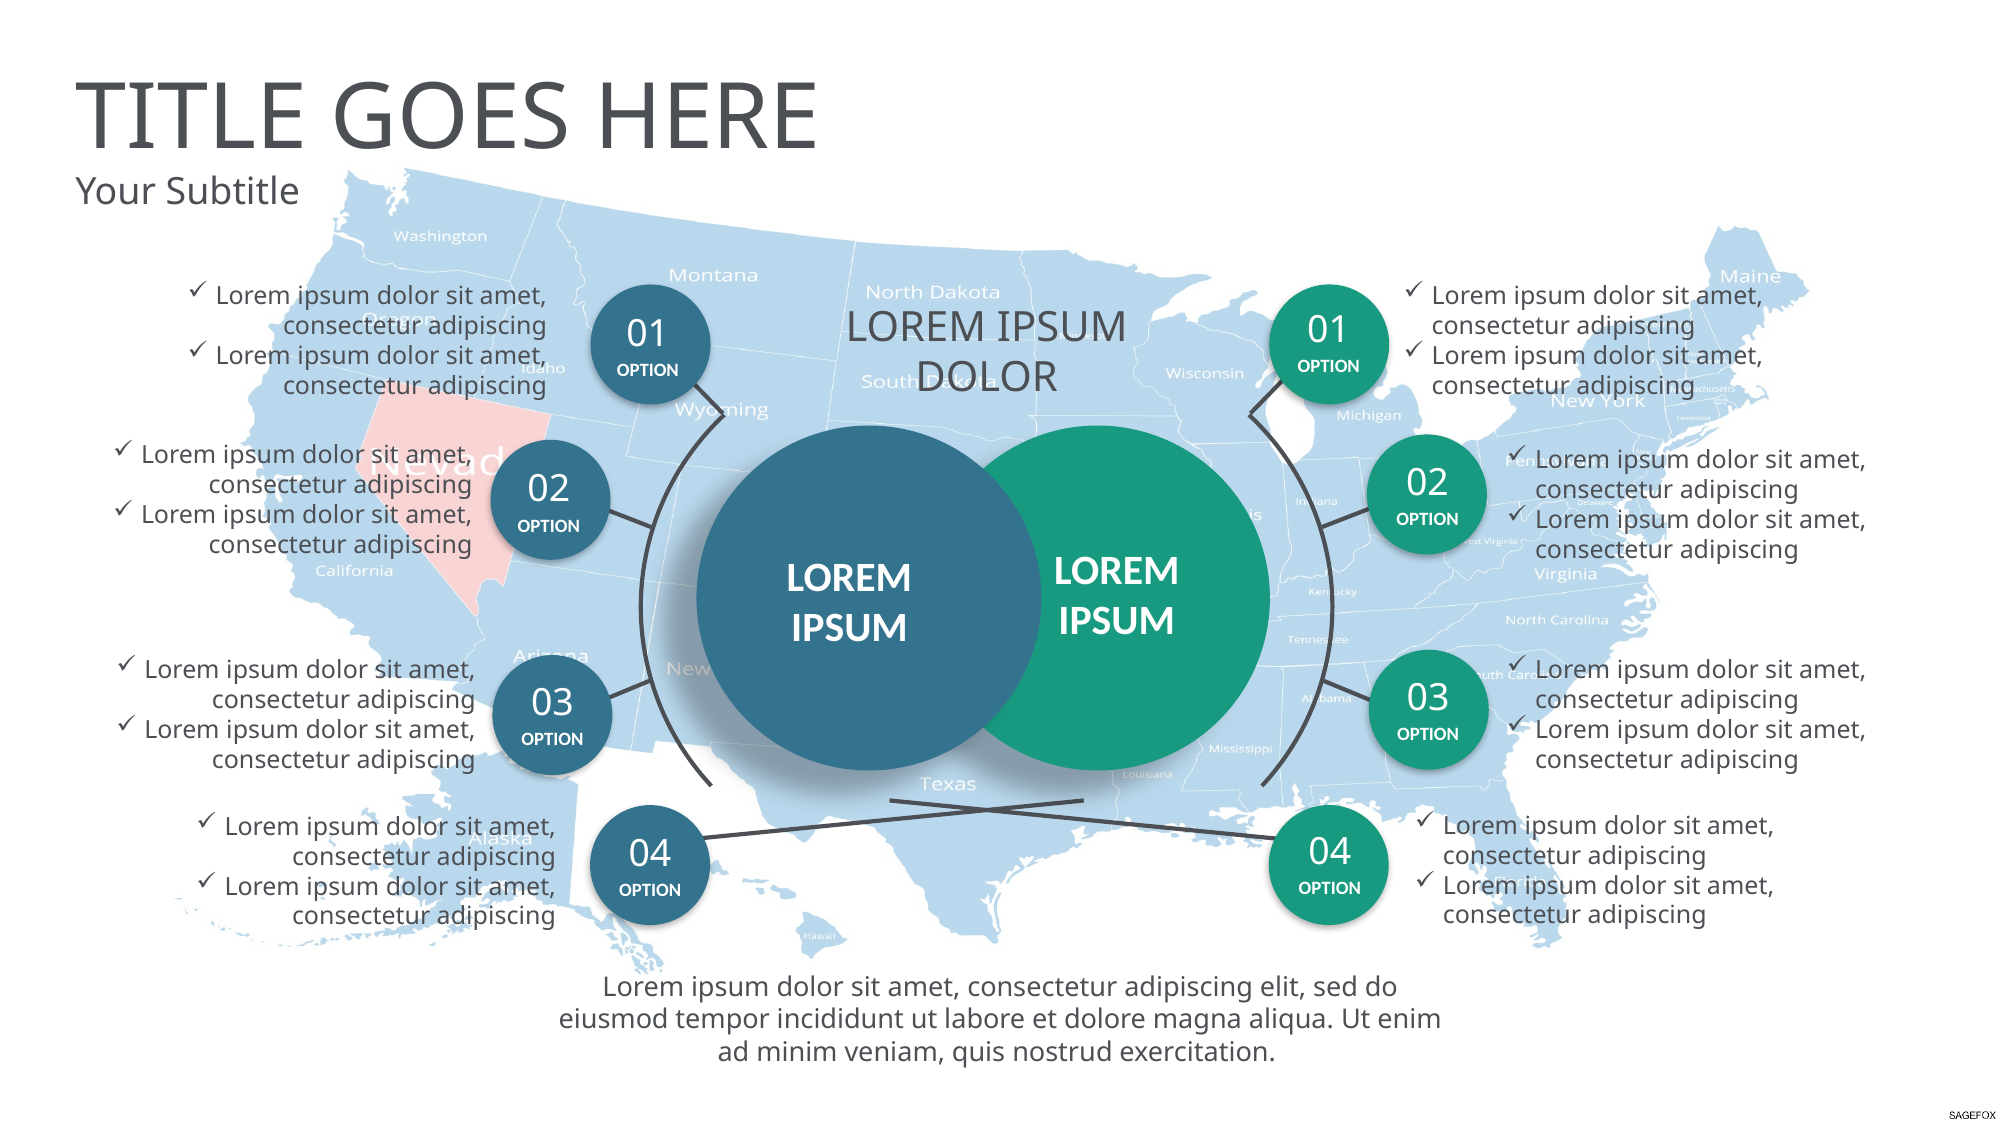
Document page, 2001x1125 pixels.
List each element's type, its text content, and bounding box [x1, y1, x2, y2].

picture [1925, 0, 2001, 1125]
text_box Lorem ipsum dolor sit amet, consectetur adipiscing Lorem ipsum dolor sit amet, consectetur adipiscing [1400, 791, 1927, 937]
text_box Lorem ipsum dolor sit amet, consectetur adipiscing Lorem ipsum dolor sit amet, consectetur adipiscing [1492, 426, 2000, 572]
text_box Lorem ipsum dolor sit amet, consectetur adipiscing Lorem ipsum dolor sit amet, consectetur adipiscing [1388, 262, 1915, 407]
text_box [807, 344, 1385, 870]
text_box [1268, 284, 1390, 405]
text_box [589, 805, 710, 926]
text_box Lorem ipsum dolor sit amet, consectetur adipiscing Lorem ipsum dolor sit amet, consectetur adipiscing [36, 262, 563, 407]
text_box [492, 655, 613, 776]
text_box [1268, 805, 1390, 926]
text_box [587, 284, 711, 405]
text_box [488, 439, 611, 560]
text_box Lorem ipsum dolor sit amet, consectetur adipiscing elit, sed do eiusmod tempor incididunt ut labore et dolore magna aliqua. Ut enim ad minim veniam, quis nostrud exercitation. [541, 961, 1459, 1074]
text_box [1366, 434, 1488, 555]
text_box Lorem ipsum dolor sit amet, consectetur adipiscing Lorem ipsum dolor sit amet, consectetur adipiscing [1492, 636, 2000, 782]
text_box Lorem ipsum dolor sit amet, consectetur adipiscing Lorem ipsum dolor sit amet, consectetur adipiscing [0, 421, 488, 566]
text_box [1368, 649, 1489, 770]
text_box Lorem ipsum dolor sit amet, consectetur adipiscing Lorem ipsum dolor sit amet, consectetur adipiscing [45, 792, 572, 938]
text_box Lorem ipsum dolor sit amet, consectetur adipiscing Lorem ipsum dolor sit amet, consectetur adipiscing [0, 636, 492, 782]
text_box LOREM IPSUM DOLOR [760, 291, 1213, 344]
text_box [588, 344, 807, 870]
text_box TITLE GOES HERE Your Subtitle [60, 49, 1036, 220]
